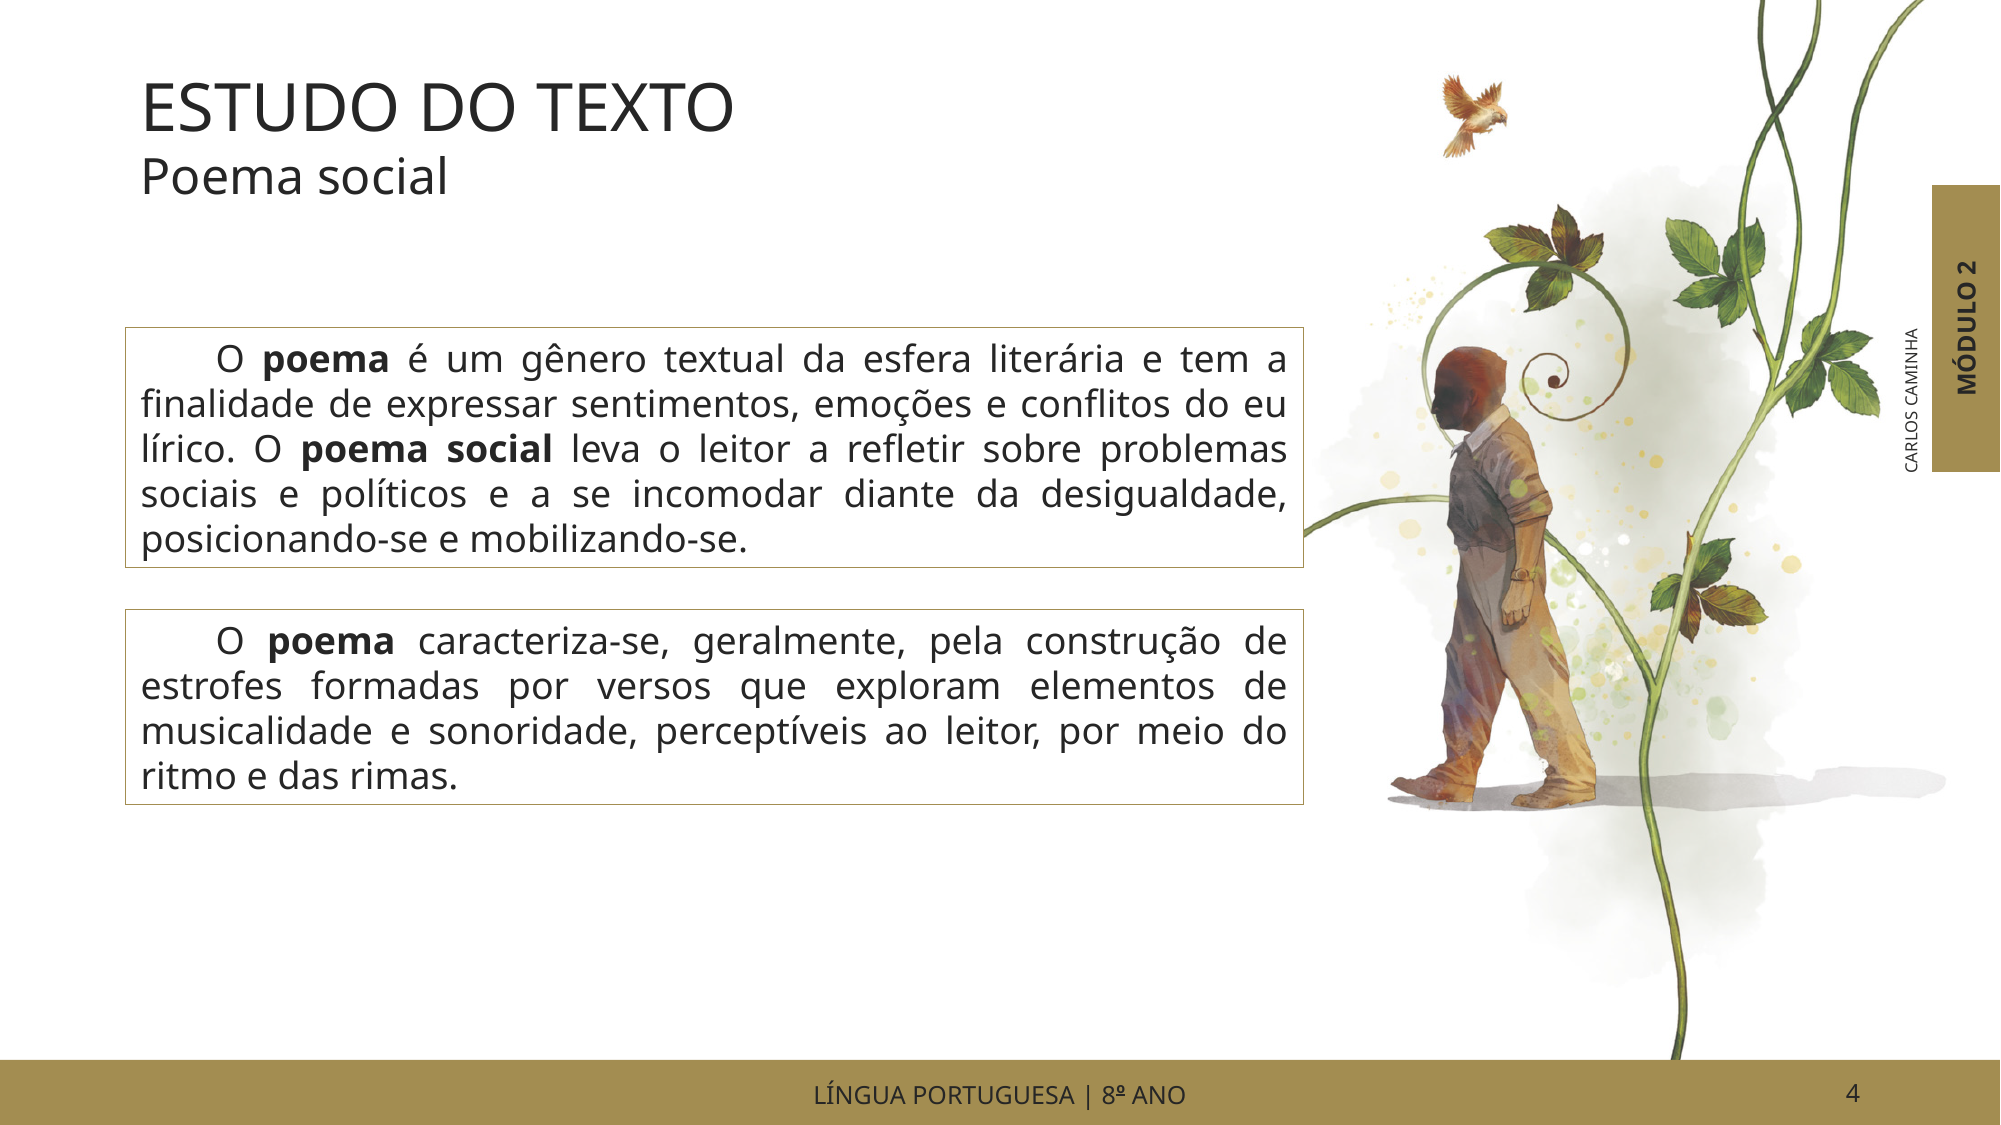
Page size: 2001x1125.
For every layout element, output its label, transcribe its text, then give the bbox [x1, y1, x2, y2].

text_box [1932, 185, 2000, 472]
picture [1303, 0, 2000, 1125]
text_box LÍNGUA PORTUGUESA | 8o ANO [662, 1065, 1303, 1123]
text_box O poema caracteriza-se, geralmente, pela construção de estrofes formadas por versos que exploram elementos de musicalidade e sonoridade, perceptíveis ao leitor, por meio do ritmo e das rimas. [125, 609, 1303, 805]
text_box ESTUDO DO TEXTO Poema social [125, 57, 1016, 212]
text_box [0, 1059, 1303, 1125]
text_box O poema é um gênero textual da esfera literária e tem a finalidade de expressar sentimentos, emoções e conflitos do eu lírico. O poema social leva o leitor a refletir sobre problemas sociais e políticos e a se incomodar diante da desigualdade, posicionando-se e mobilizando-se. [125, 327, 1303, 568]
